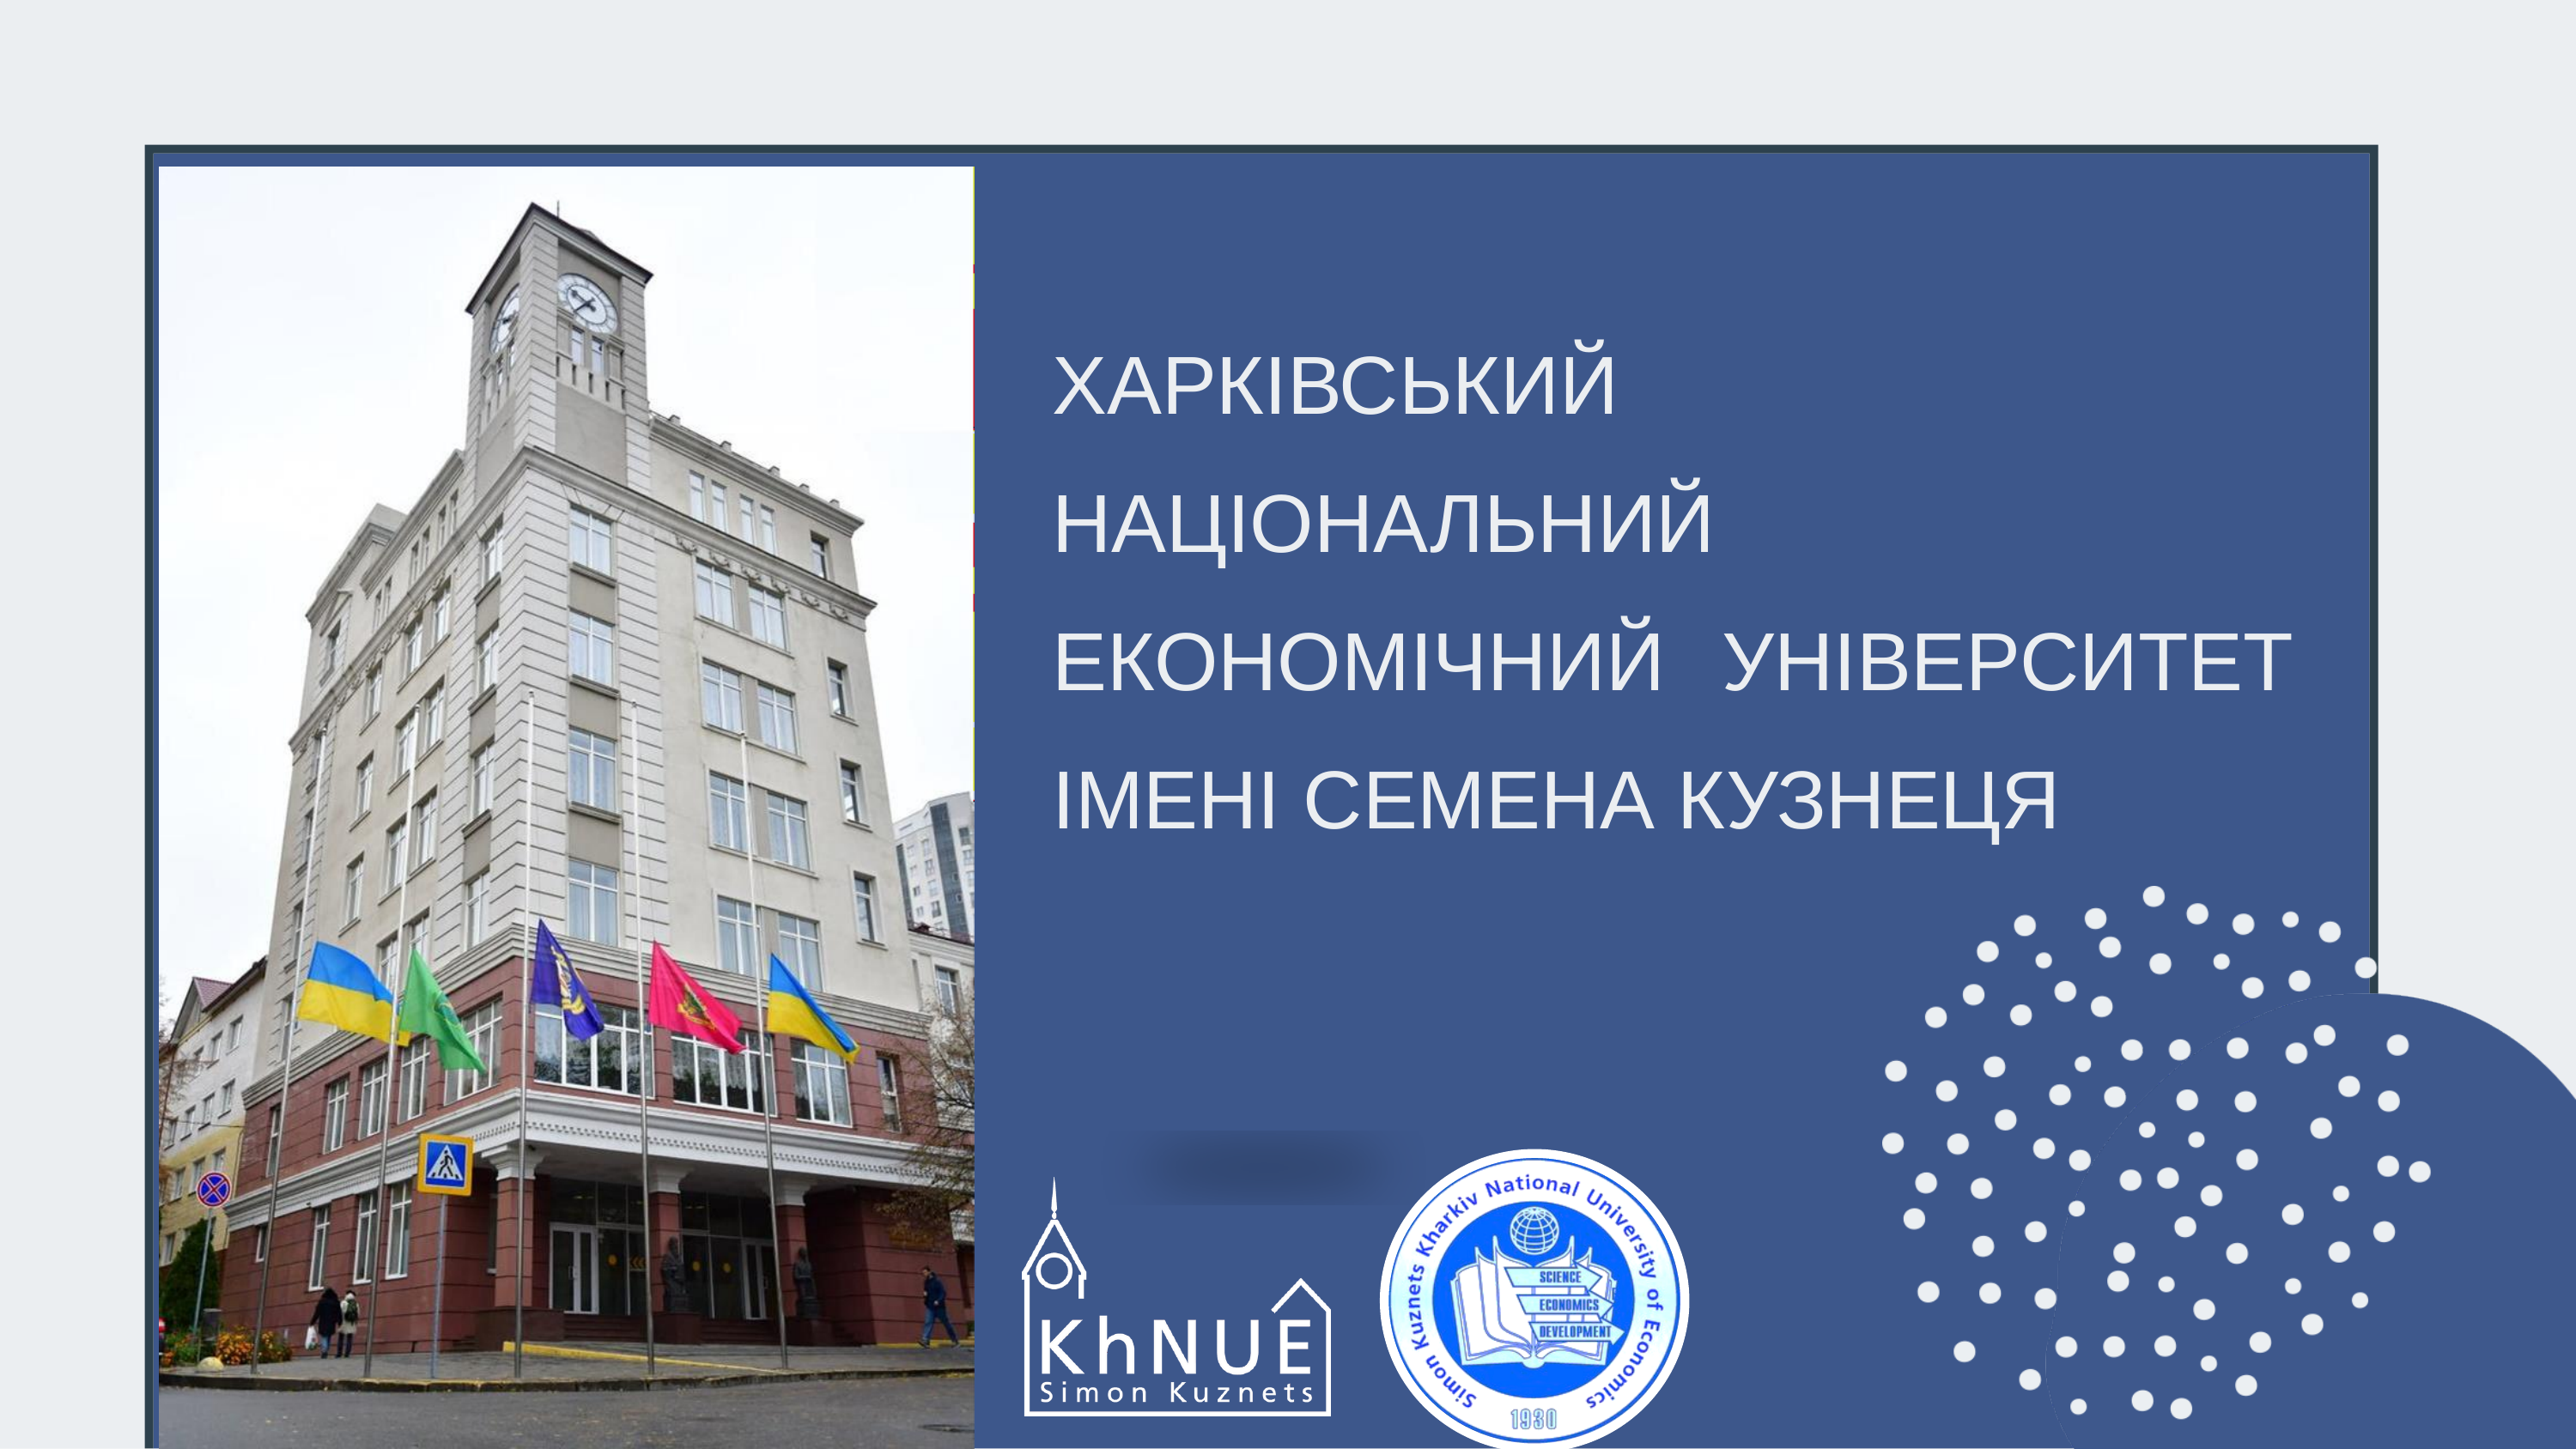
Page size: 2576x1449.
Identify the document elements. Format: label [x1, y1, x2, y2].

text_box [0, 0, 2576, 1449]
picture [1383, 1153, 1686, 1449]
text_box [144, 144, 2576, 1449]
